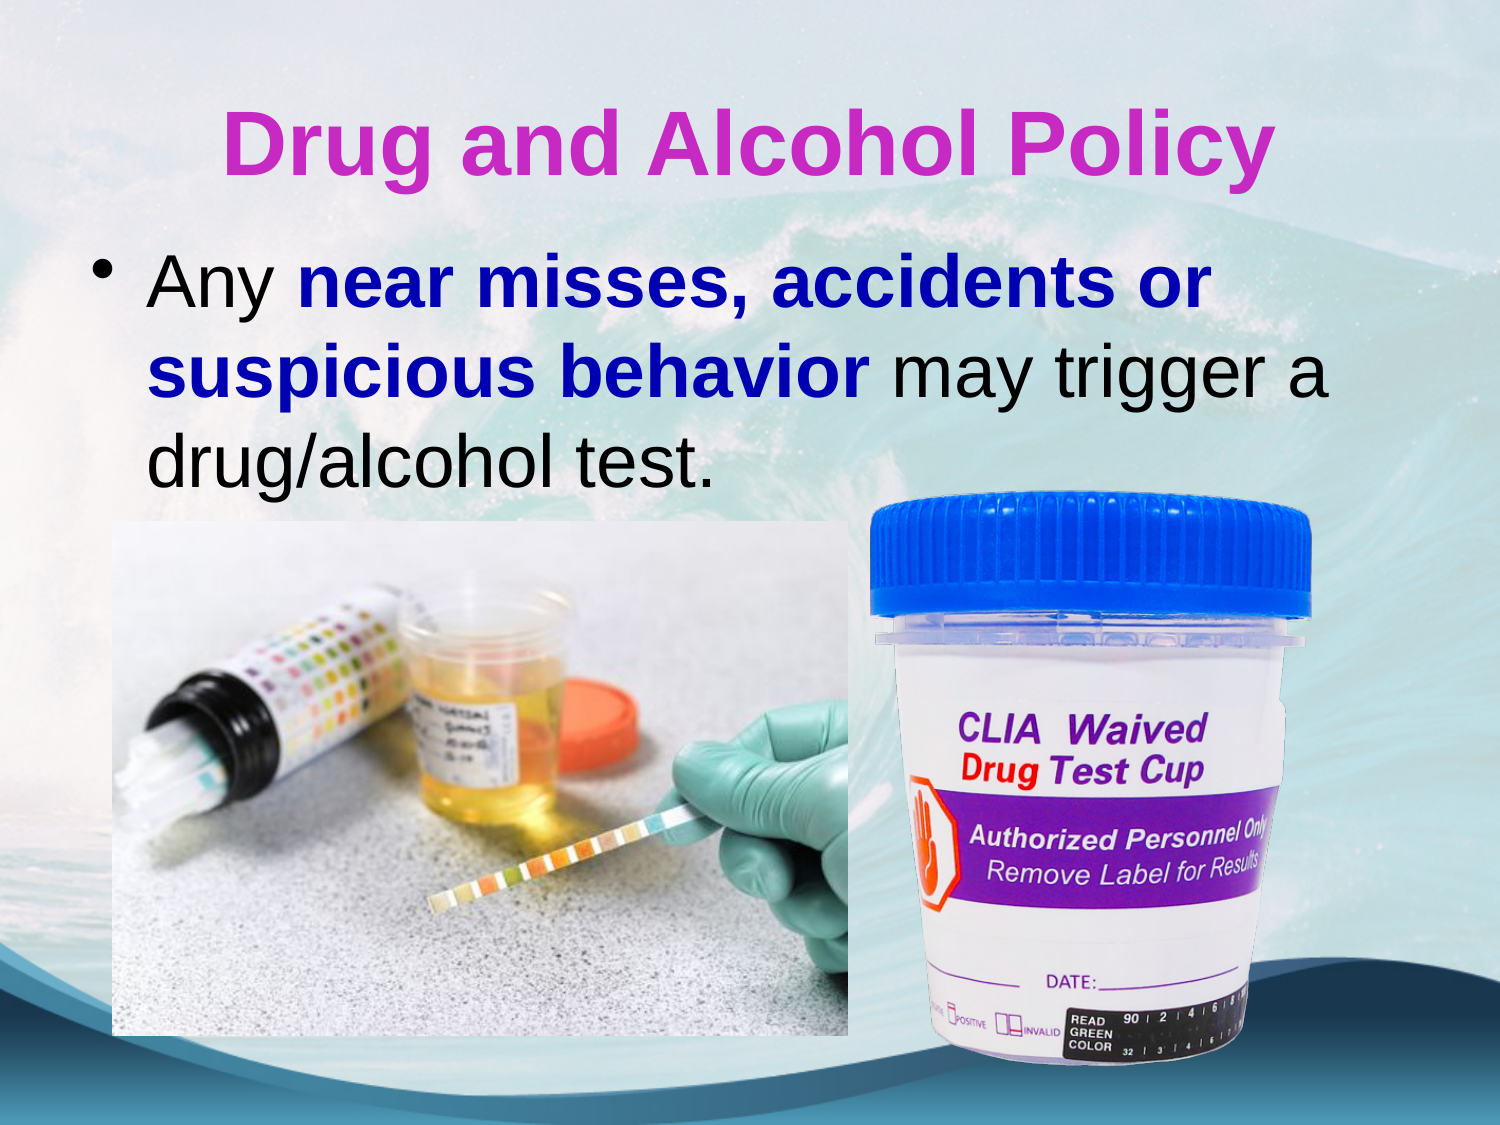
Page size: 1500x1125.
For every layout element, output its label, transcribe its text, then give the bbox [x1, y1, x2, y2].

list Any near misses, accidents or suspicious behavior may trigger a drug/alcohol test. [75, 224, 1425, 538]
title Drug and Alcohol Policy [75, 45, 1425, 224]
picture [0, 0, 1500, 1125]
